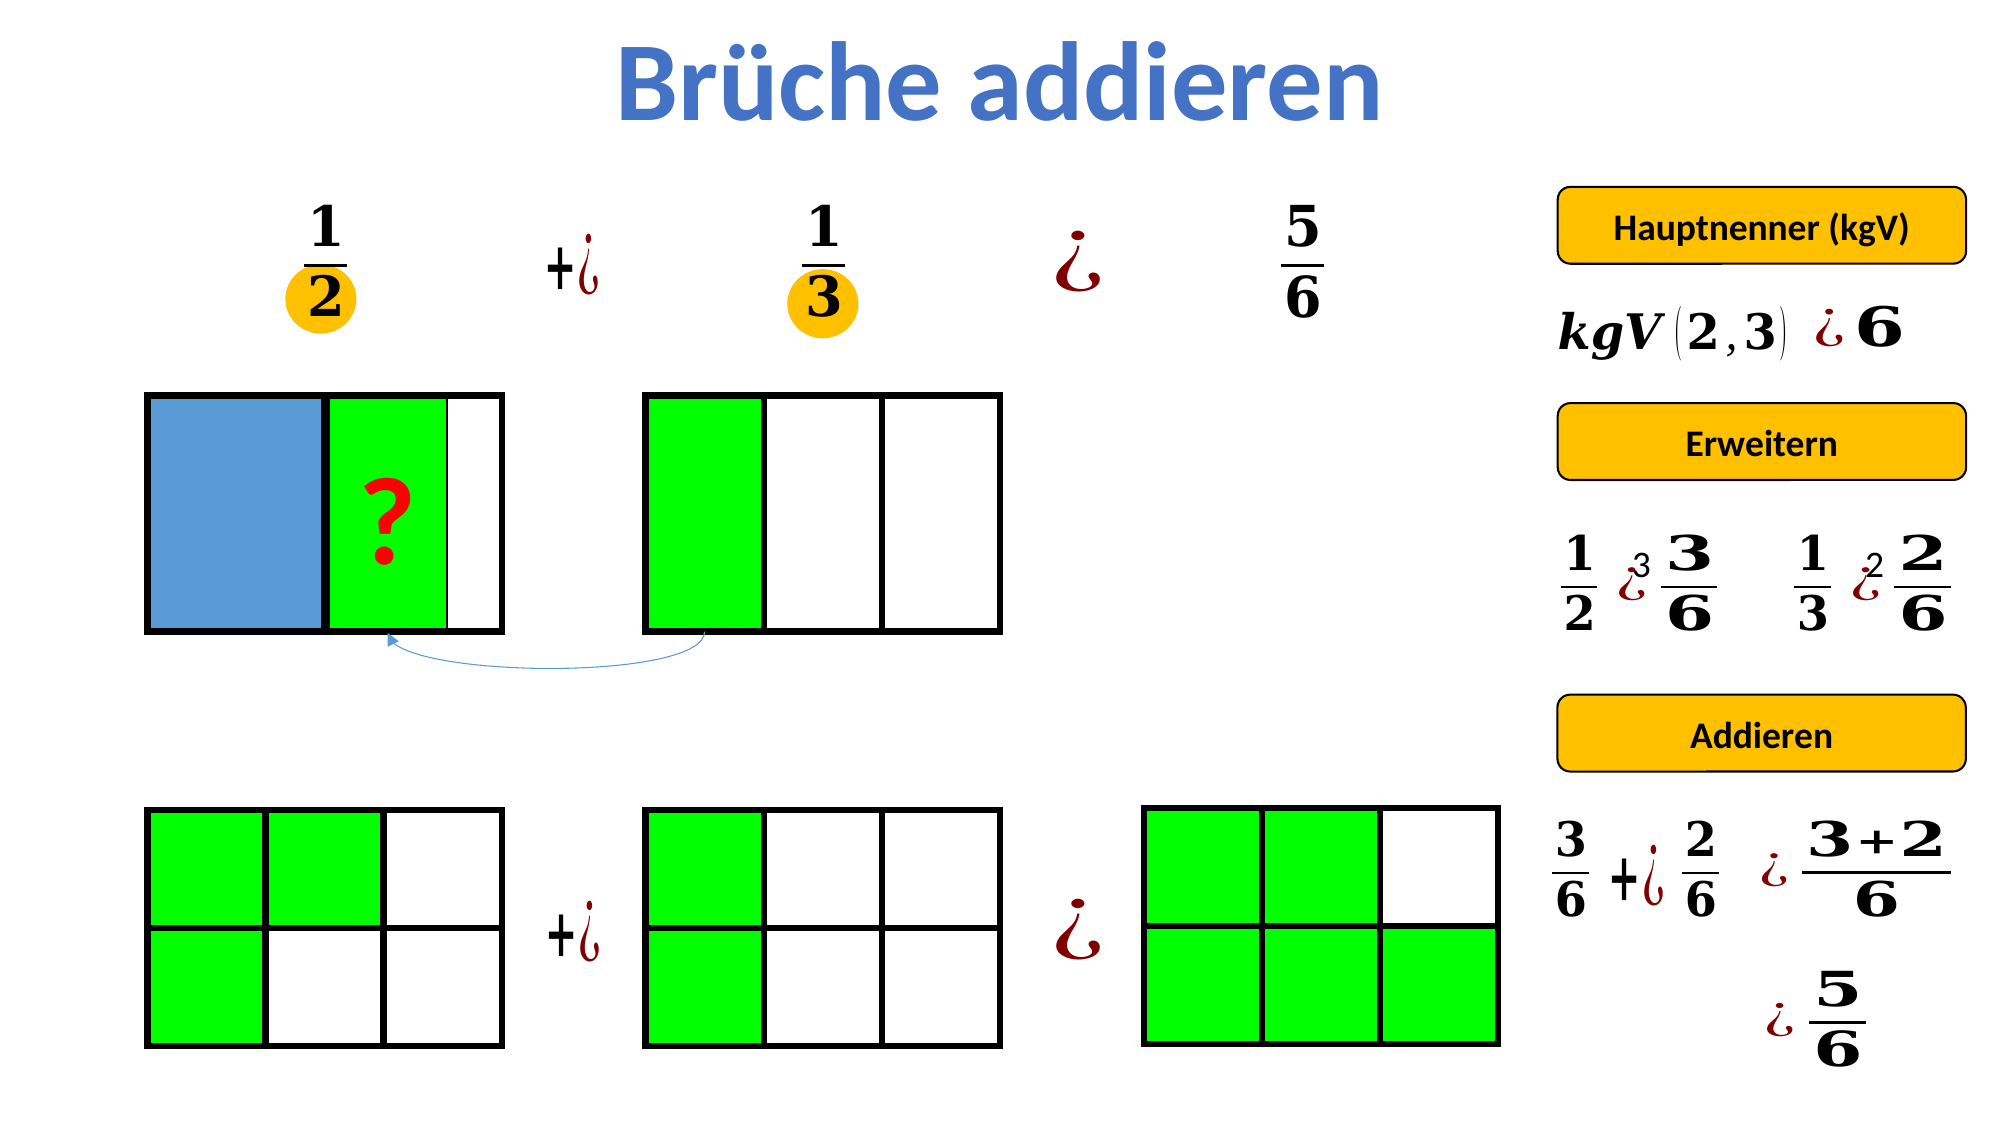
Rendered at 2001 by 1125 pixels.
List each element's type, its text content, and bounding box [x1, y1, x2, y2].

text_box [1262, 929, 1379, 1045]
text_box [146, 394, 503, 633]
text_box [786, 268, 860, 340]
text_box [146, 809, 503, 1047]
text_box Addieren [1556, 693, 1967, 773]
text_box 3 [1617, 532, 1666, 592]
text_box [645, 394, 1001, 633]
text_box 2 [1850, 532, 1900, 592]
text_box [284, 267, 358, 335]
text_box Brüche addieren [600, 0, 1400, 150]
text_box Hauptnenner (kgV) [1556, 185, 1968, 265]
text_box [1380, 927, 1499, 1045]
text_box [1143, 927, 1261, 1045]
text_box Erweitern [1556, 402, 1968, 482]
text_box [645, 809, 1001, 1047]
text_box [1143, 807, 1499, 926]
